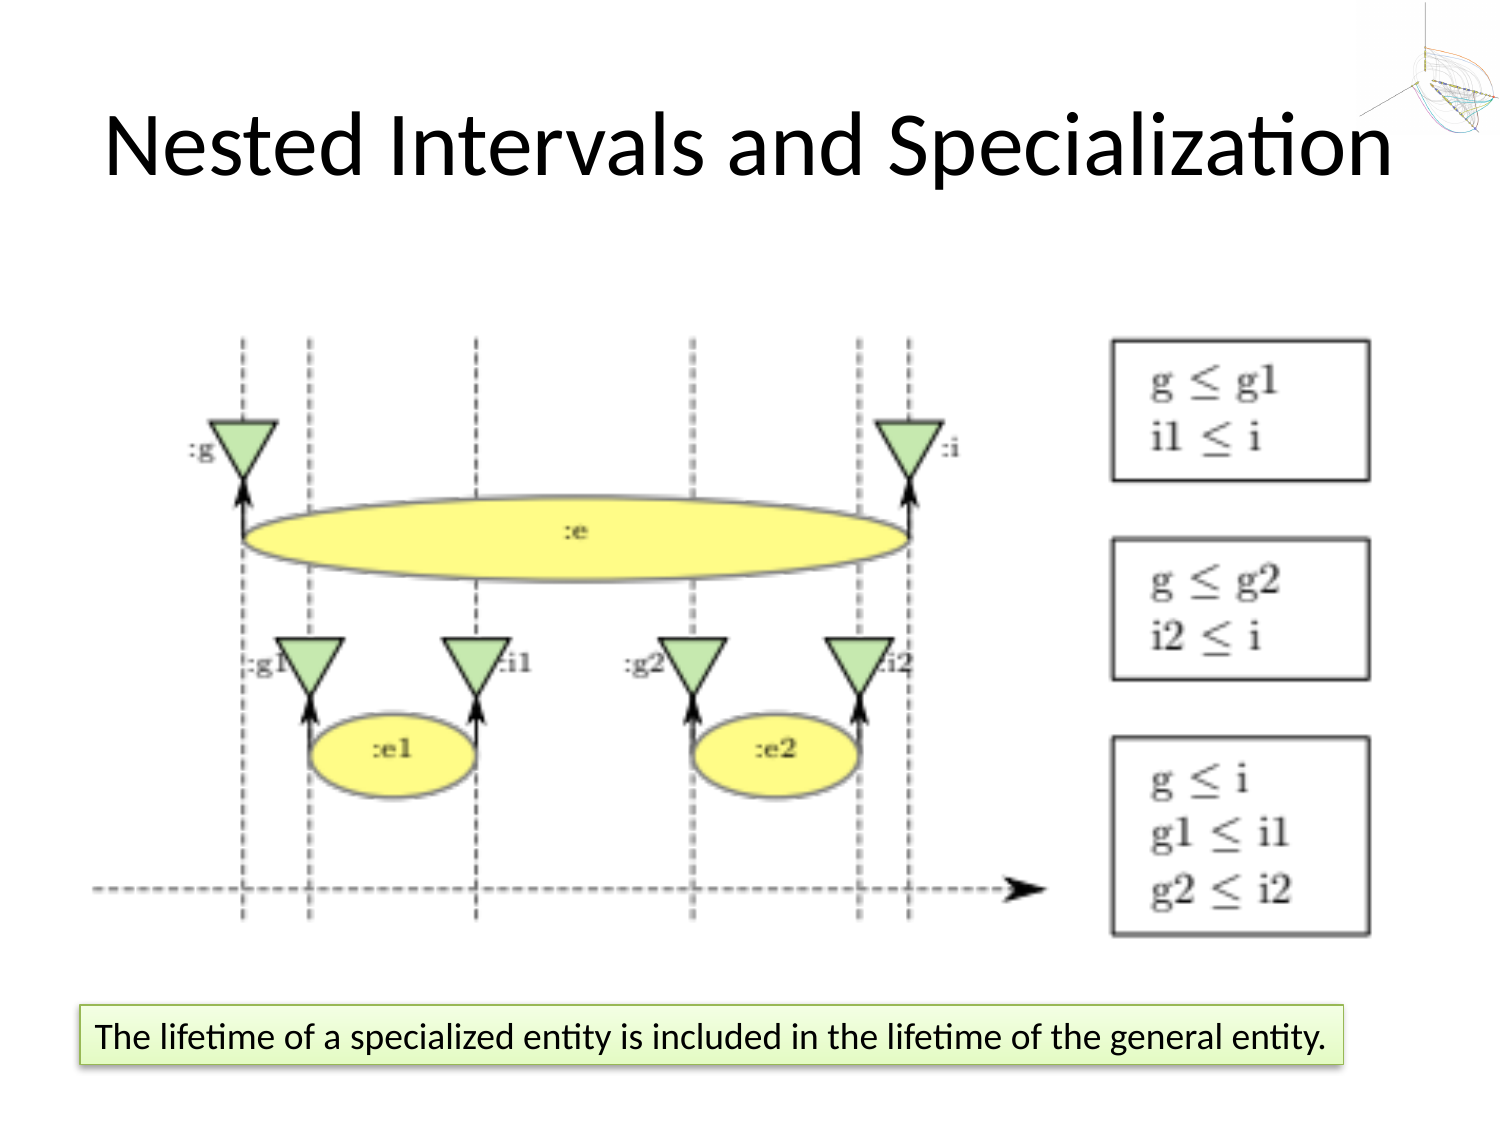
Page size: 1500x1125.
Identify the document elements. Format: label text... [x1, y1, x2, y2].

picture [1356, 0, 1500, 135]
title Nested Intervals and Specialization [75, 45, 1425, 233]
text_box The lifetime of a specialized entity is included in the lifetime of the general entity. [79, 1014, 1344, 1065]
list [74, 262, 1426, 1006]
